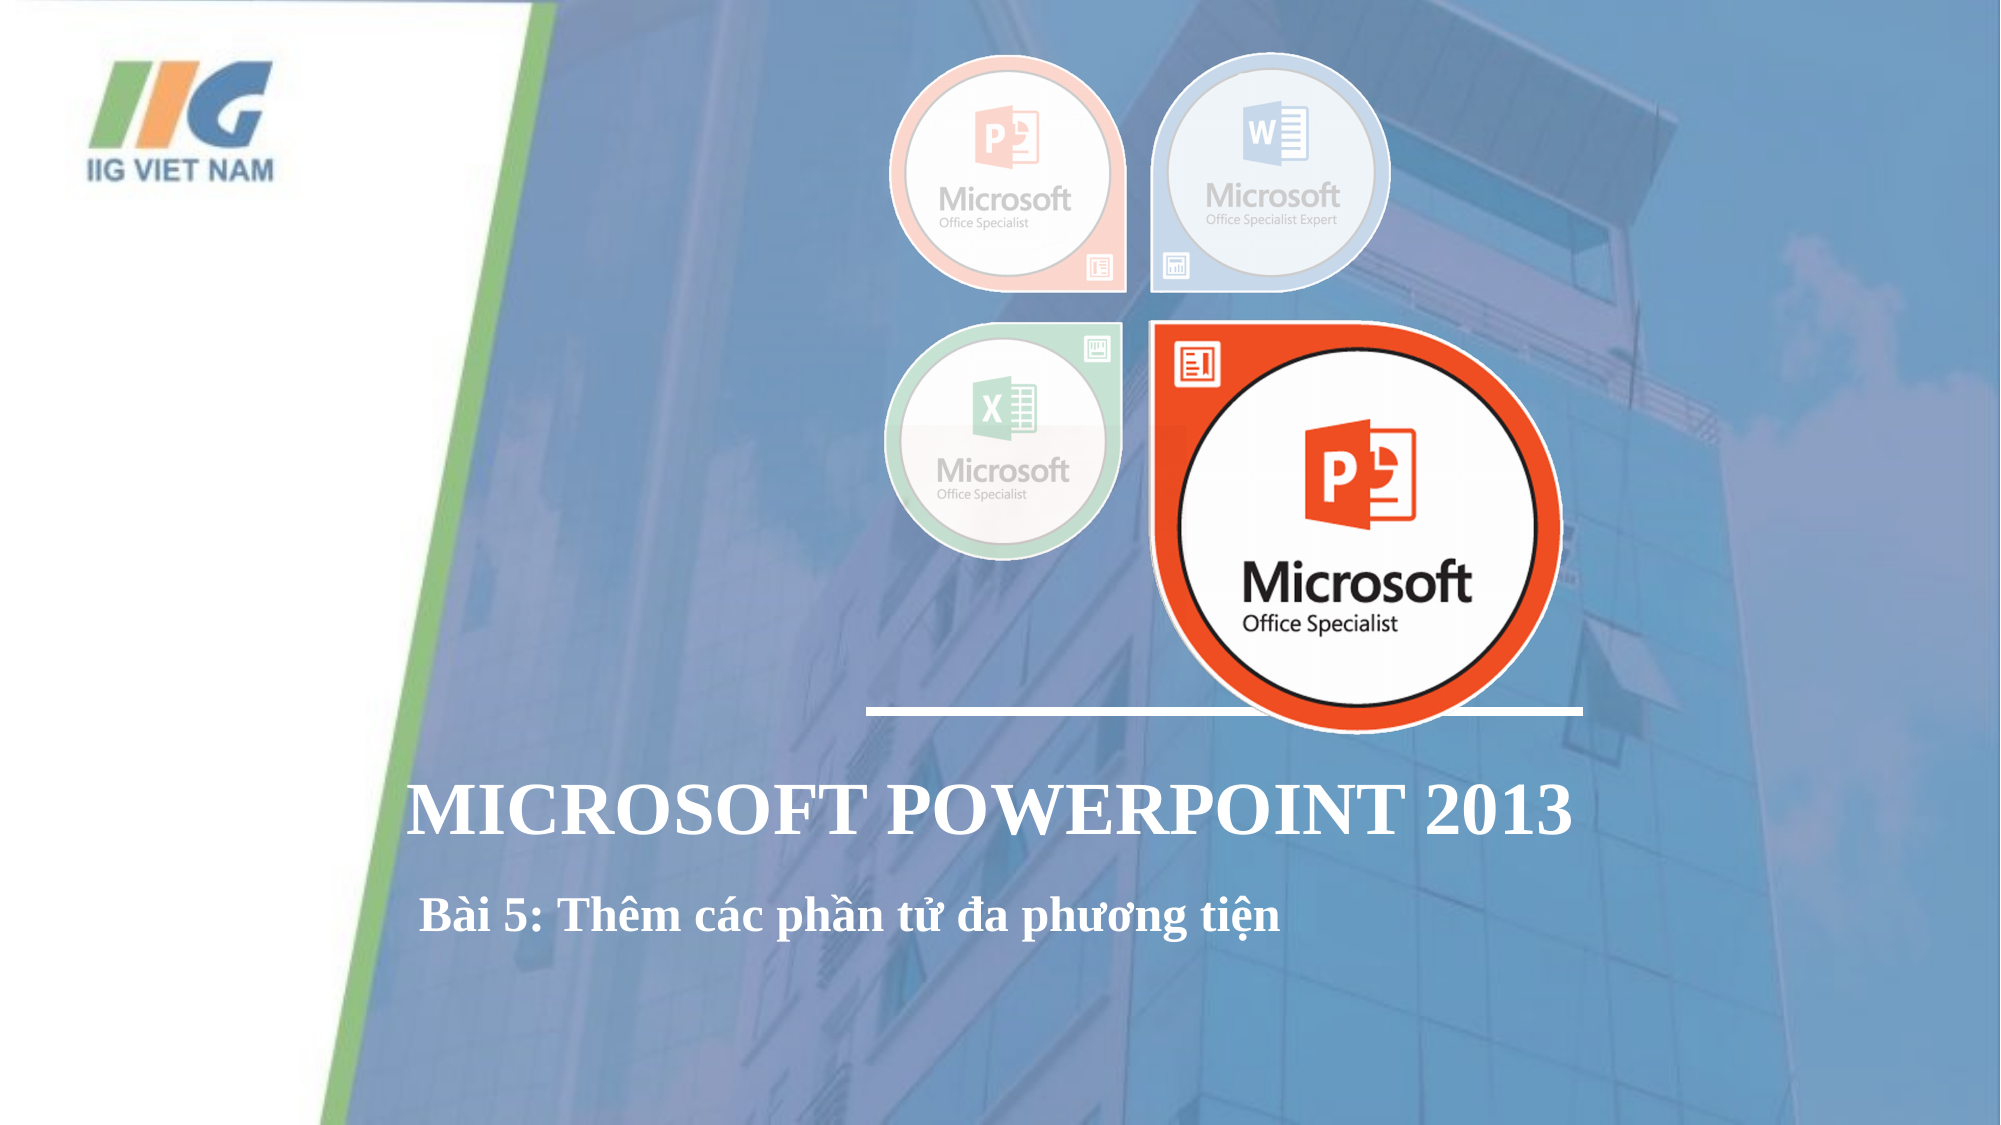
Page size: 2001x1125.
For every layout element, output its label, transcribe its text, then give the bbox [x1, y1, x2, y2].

subtitle Bài 5: Thêm các phần tử đa phương tiện [391, 873, 1696, 1024]
title MICROSOFT POWERPOINT 2013 [391, 697, 1707, 912]
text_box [866, 47, 1584, 746]
